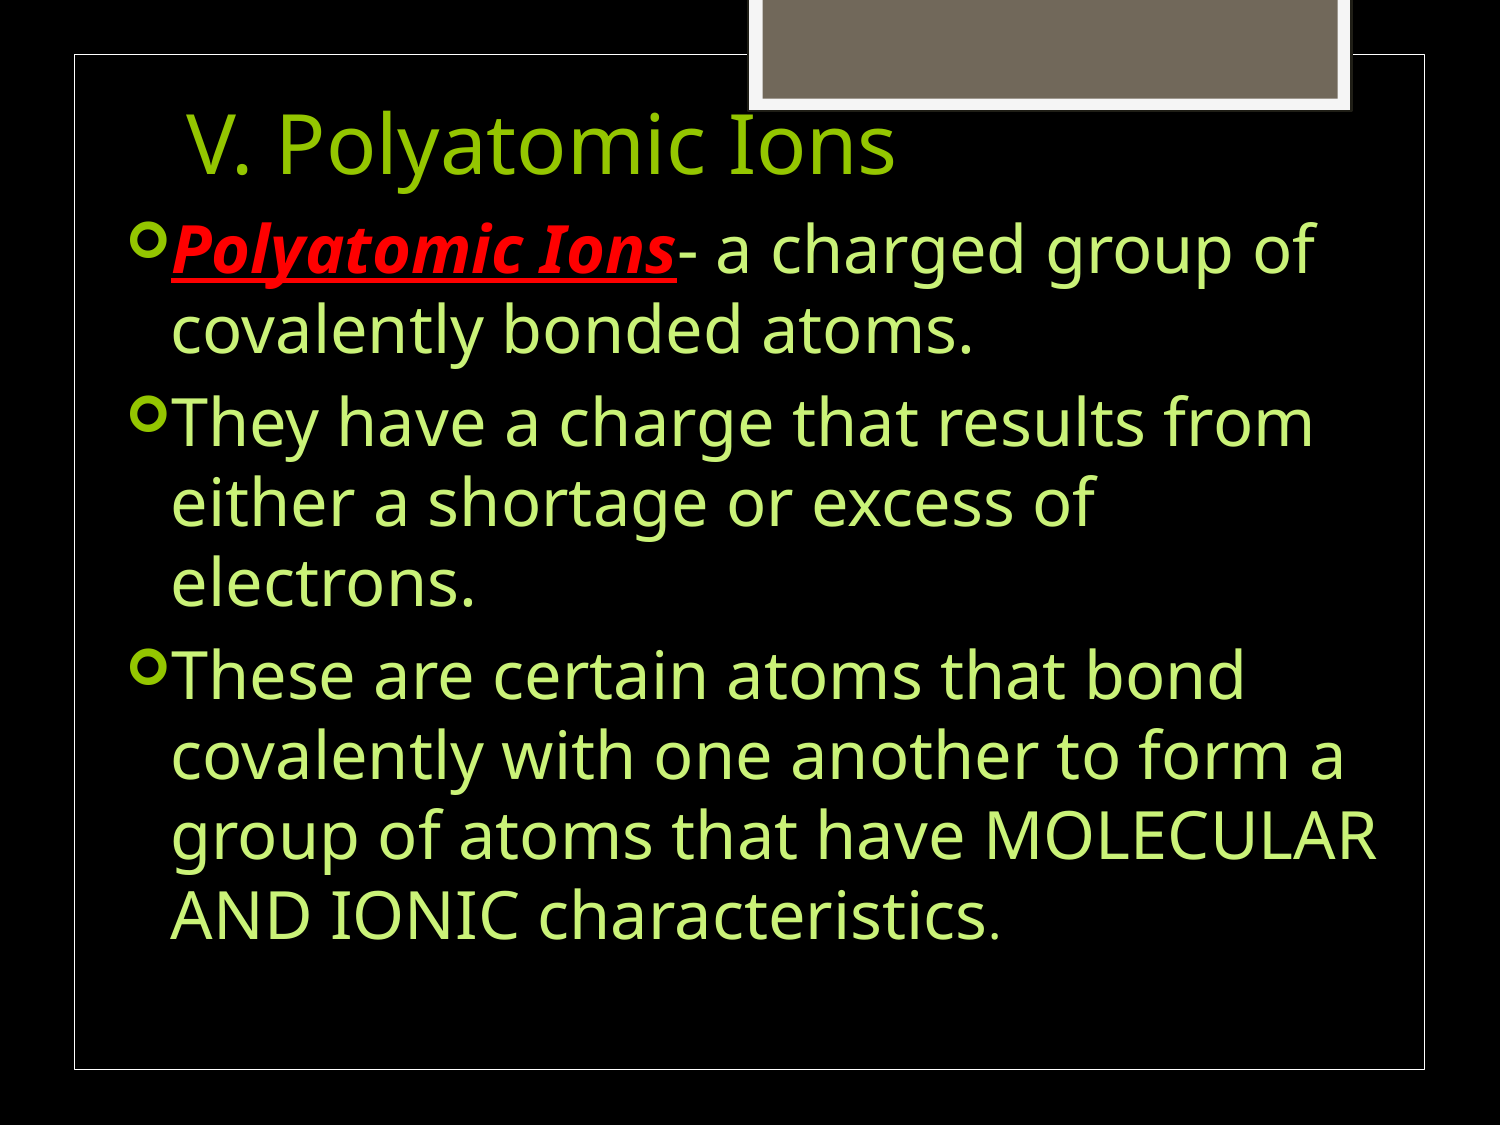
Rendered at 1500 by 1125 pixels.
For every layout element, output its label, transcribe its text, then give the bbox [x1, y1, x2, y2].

title V. Polyatomic Ions [171, 71, 1324, 199]
list Polyatomic Ions- a charged group of covalently bonded atoms. They have a charge that results from either a shortage or excess of electrons. These are certain atoms that bond covalently with one another to form a group of atoms that have MOLECULAR AND IONIC characteristics. [99, 199, 1401, 1054]
